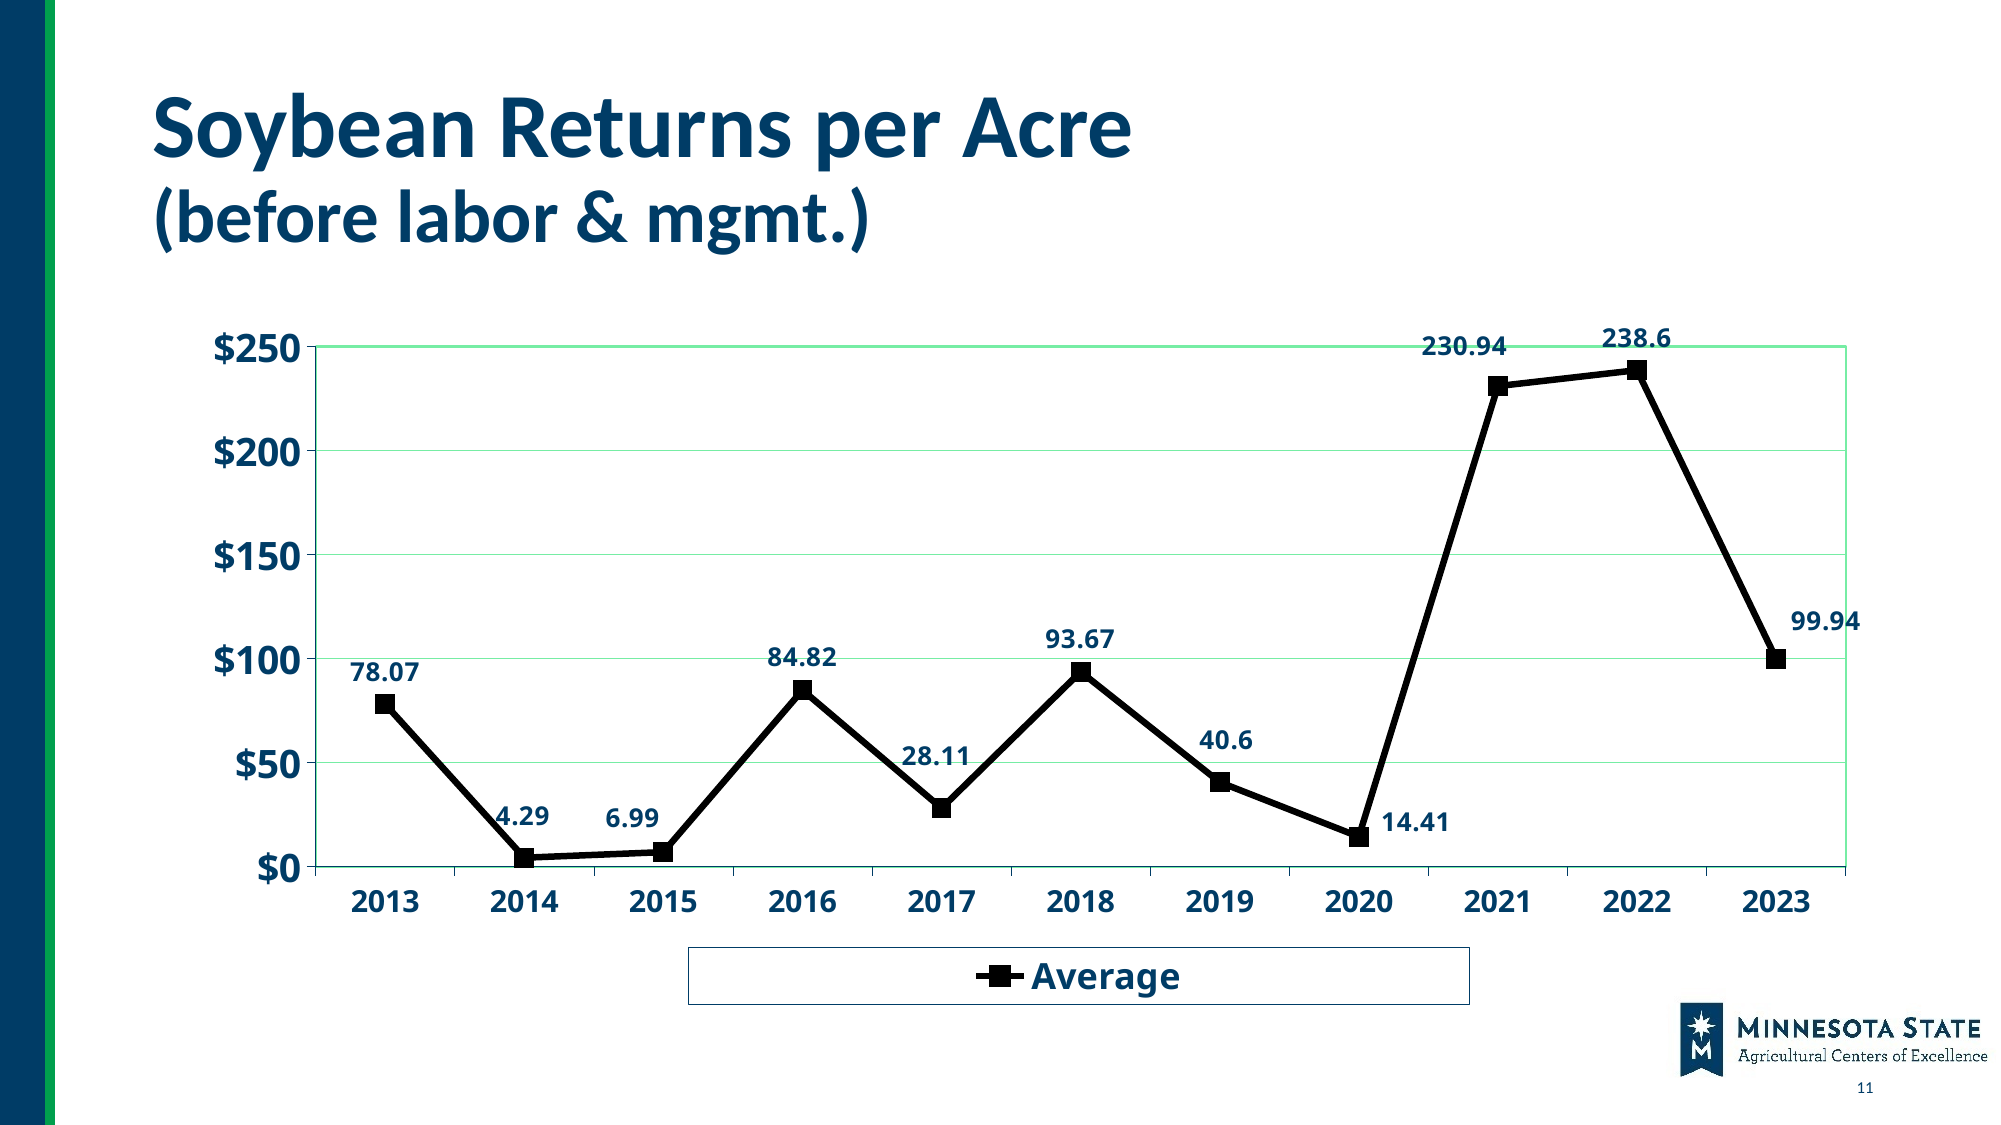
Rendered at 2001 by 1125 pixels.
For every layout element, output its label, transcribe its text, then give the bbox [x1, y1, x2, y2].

title Soybean Returns per Acre (before labor & mgmt.) [137, 59, 1863, 278]
picture [1666, 988, 2000, 1091]
chart [137, 299, 1863, 1014]
